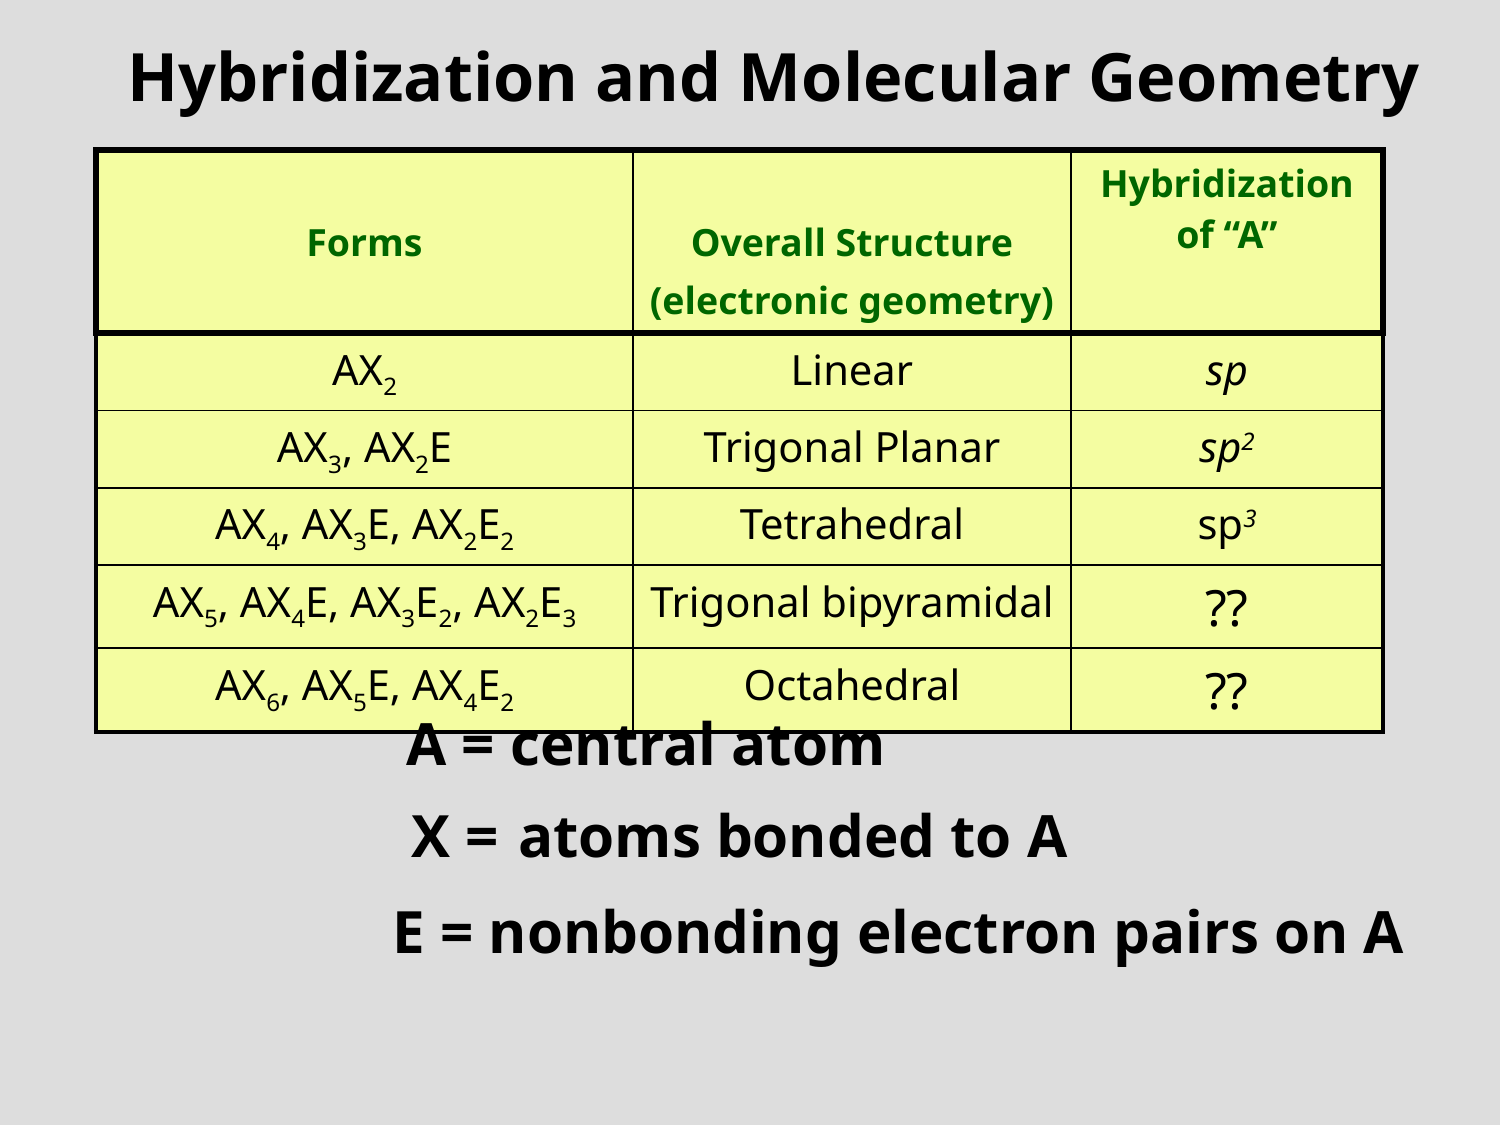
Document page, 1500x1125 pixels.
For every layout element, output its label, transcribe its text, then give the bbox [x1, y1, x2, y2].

text_box X = atoms bonded to A [396, 774, 1083, 880]
table_cell Tetrahedral [634, 489, 1070, 564]
table_cell AX5, AX4E, AX3E2, AX2E3 [98, 566, 632, 647]
table_cell ?? [1072, 649, 1381, 730]
table_cell Trigonal Planar [634, 411, 1070, 487]
table_cell Linear [634, 336, 1070, 410]
table_cell sp [1072, 336, 1381, 410]
table_cell ?? [1072, 566, 1381, 647]
text_box A = central atom [391, 699, 901, 785]
table_cell sp2 [1072, 411, 1381, 487]
table_cell AX2 [98, 336, 632, 410]
table_header Forms [99, 153, 632, 330]
title Hybridization and Molecular Geometry [112, 0, 1438, 151]
table_header Hybridization of “A” [1072, 153, 1380, 330]
table_header Overall Structure (electronic geometry) [634, 153, 1070, 330]
table_cell AX4, AX3E, AX2E2 [98, 489, 632, 564]
table_cell Trigonal bipyramidal [634, 566, 1070, 647]
text_box E = nonbonding electron pairs on A [377, 887, 1419, 973]
table_cell sp3 [1072, 489, 1381, 564]
table_cell AX3, AX2E [98, 411, 632, 487]
table_cell AX6, AX5E, AX4E2 [98, 649, 632, 730]
table_cell Octahedral [634, 649, 1070, 730]
